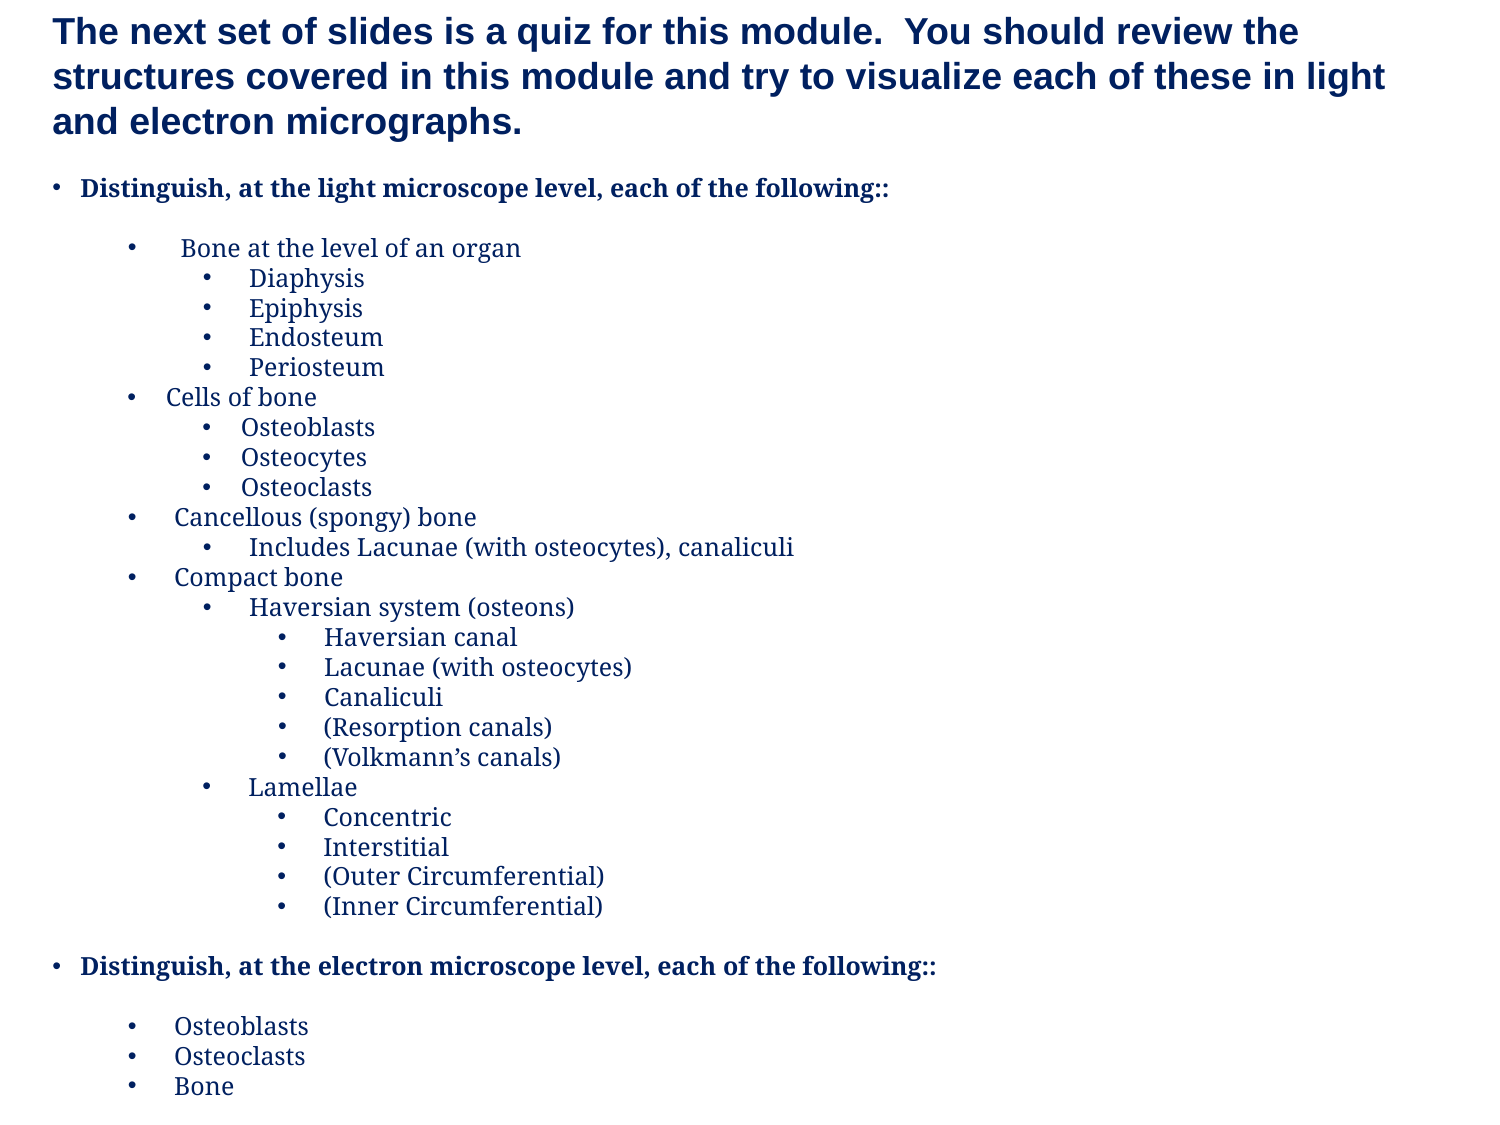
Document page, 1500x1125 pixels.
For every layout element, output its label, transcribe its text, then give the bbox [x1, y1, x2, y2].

text_box The next set of slides is a quiz for this module. You should review the structures covered in this module and try to visualize each of these in light and electron micrographs. Distinguish, at the light microscope level, each of the following:: Bone at the level of an organ Diaphysis Epiphysis Endosteum Periosteum Cells of bone Osteoblasts Osteocytes Osteoclasts Cancellous (spongy) bone Includes Lacunae (with osteocytes), canaliculi Compact bone Haversian system (osteons) Haversian canal Lacunae (with osteocytes) Canaliculi (Resorption canals) (Volkmann’s canals) Lamellae Concentric Interstitial (Outer Circumferential) (Inner Circumferential) Distinguish, at the electron microscope level, each of the following:: Osteoblasts Osteoclasts Bone [37, 0, 1450, 1108]
